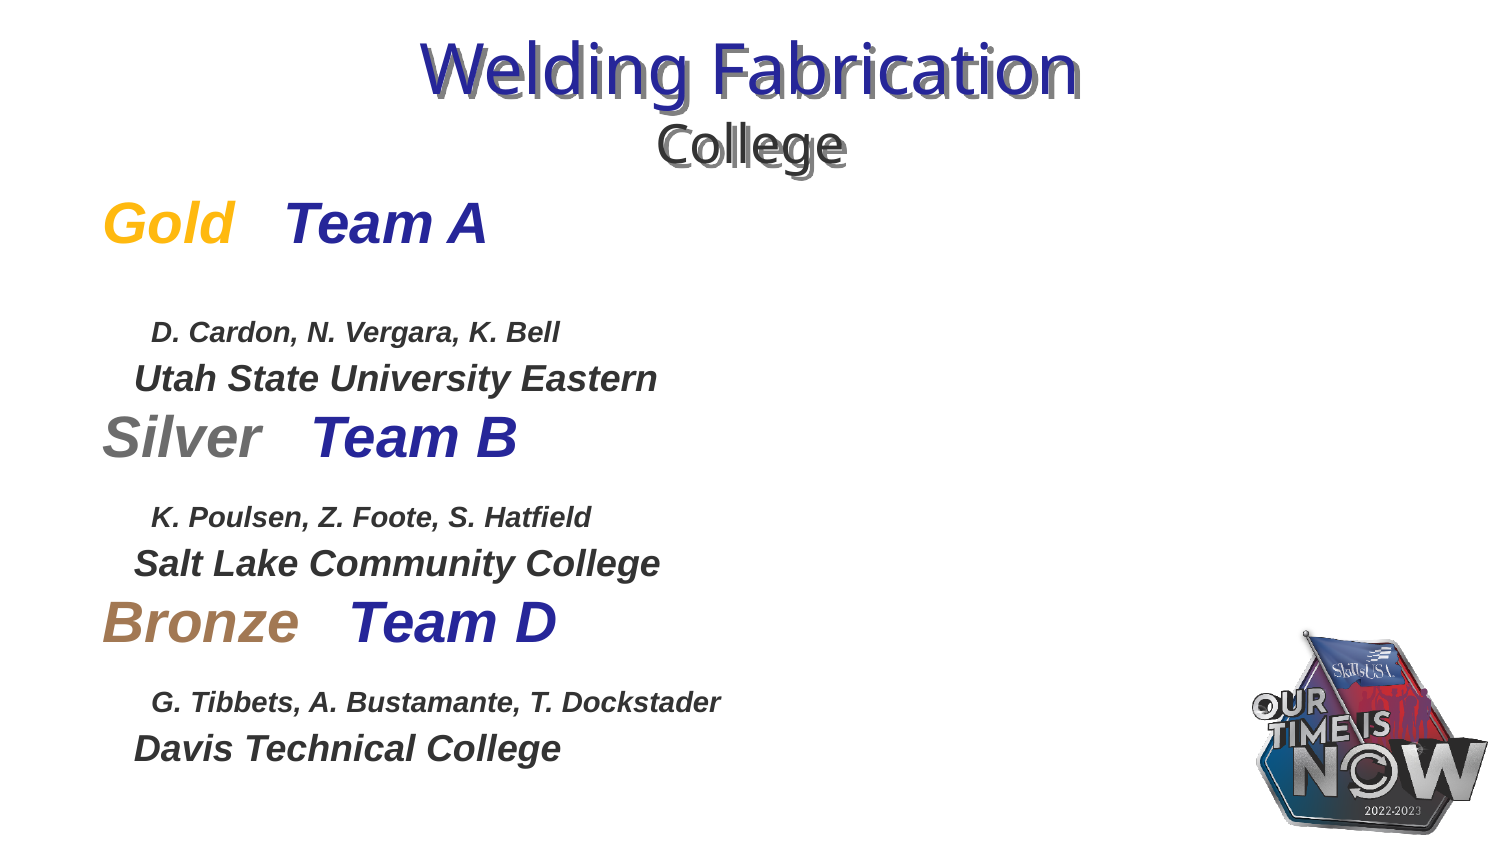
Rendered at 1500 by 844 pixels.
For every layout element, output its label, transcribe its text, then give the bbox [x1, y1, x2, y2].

title Welding Fabrication College [0, 13, 1500, 185]
list Gold Team A D. Cardon, N. Vergara, K. Bell Utah State University Eastern Silver Team B K. Poulsen, Z. Foote, S. Hatfield Salt Lake Community College Bronze Team D G. Tibbets, A. Bustamante, T. Dockstader Davis Technical College [87, 177, 1438, 778]
picture [1237, 621, 1488, 835]
